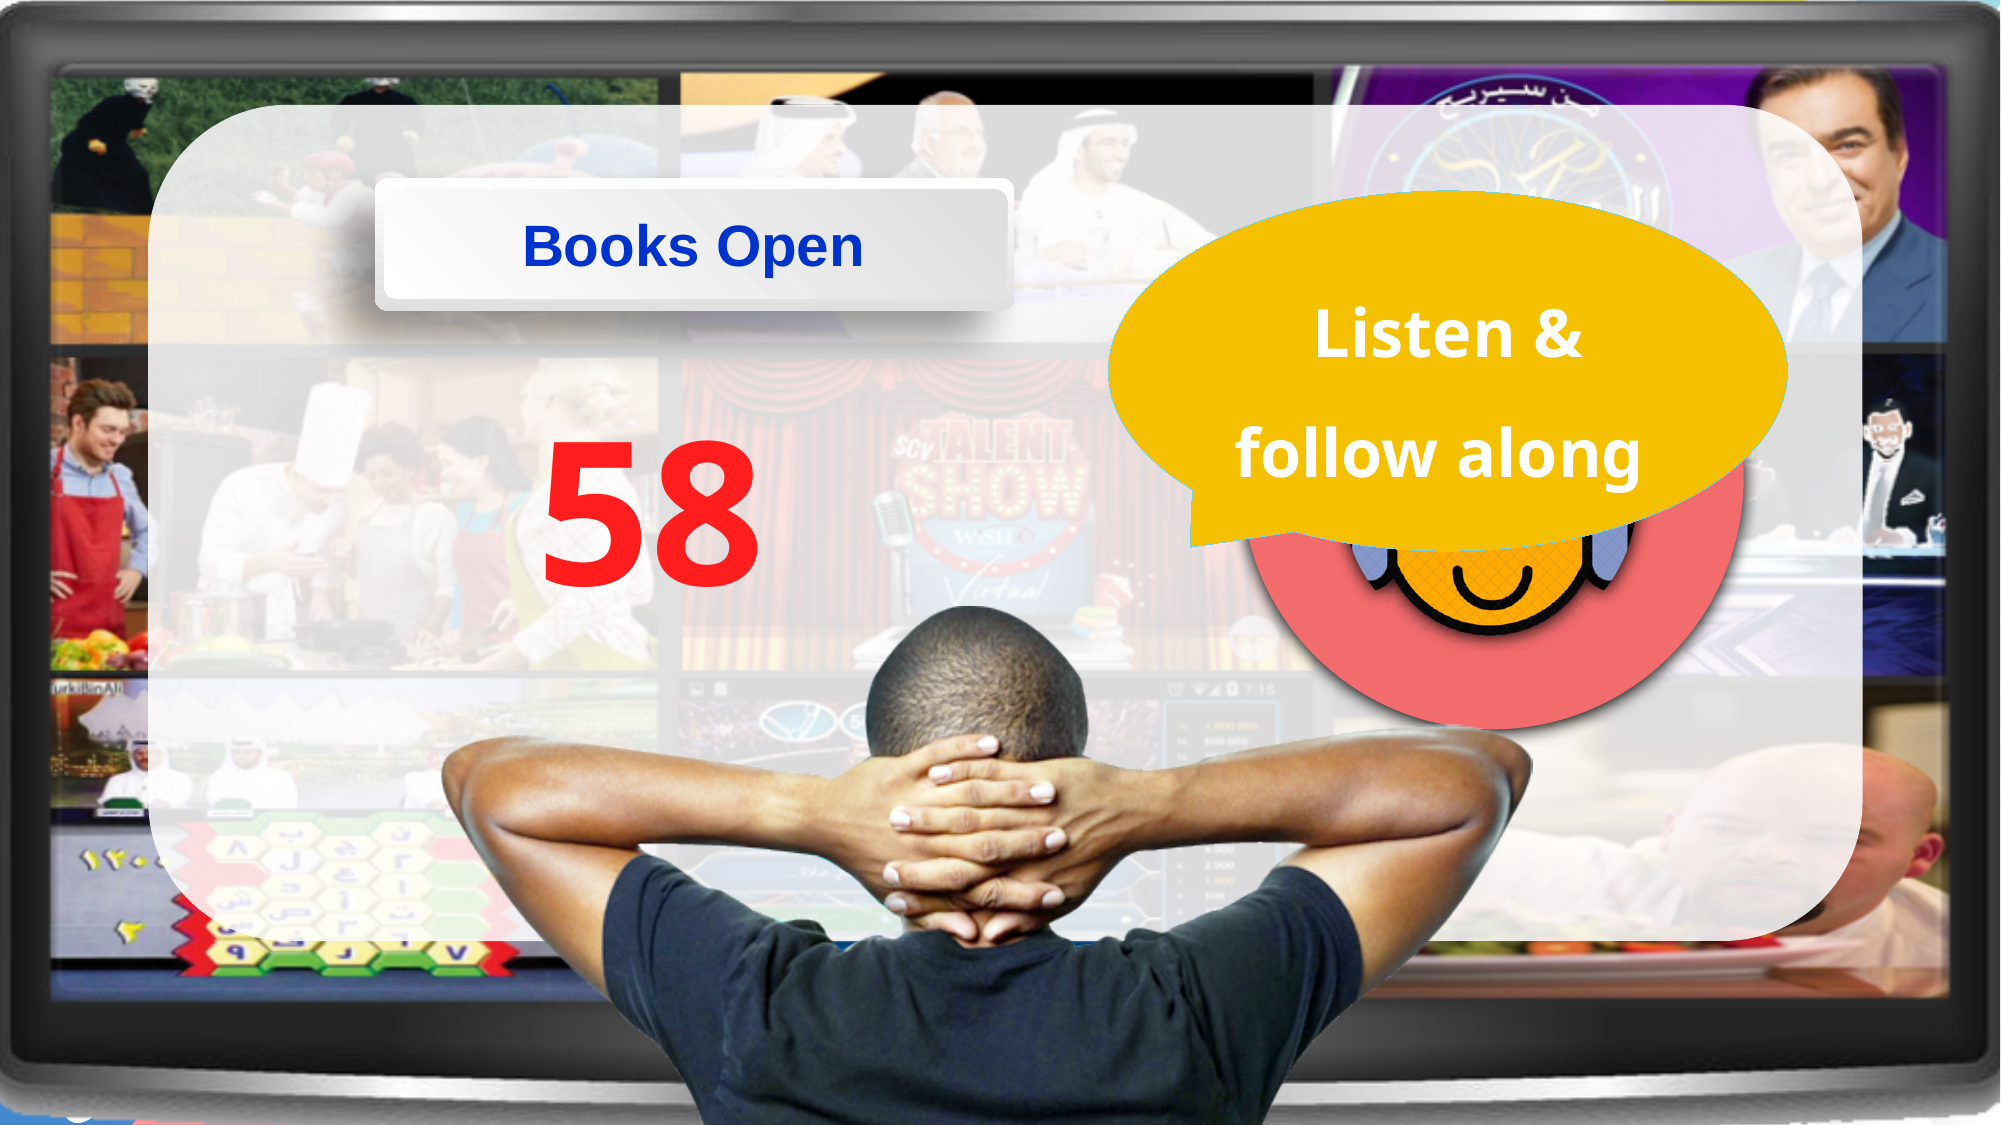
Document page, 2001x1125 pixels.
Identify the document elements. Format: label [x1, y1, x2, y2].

picture [0, 0, 2001, 1125]
text_box [1241, 226, 1744, 730]
text_box [374, 177, 1015, 311]
